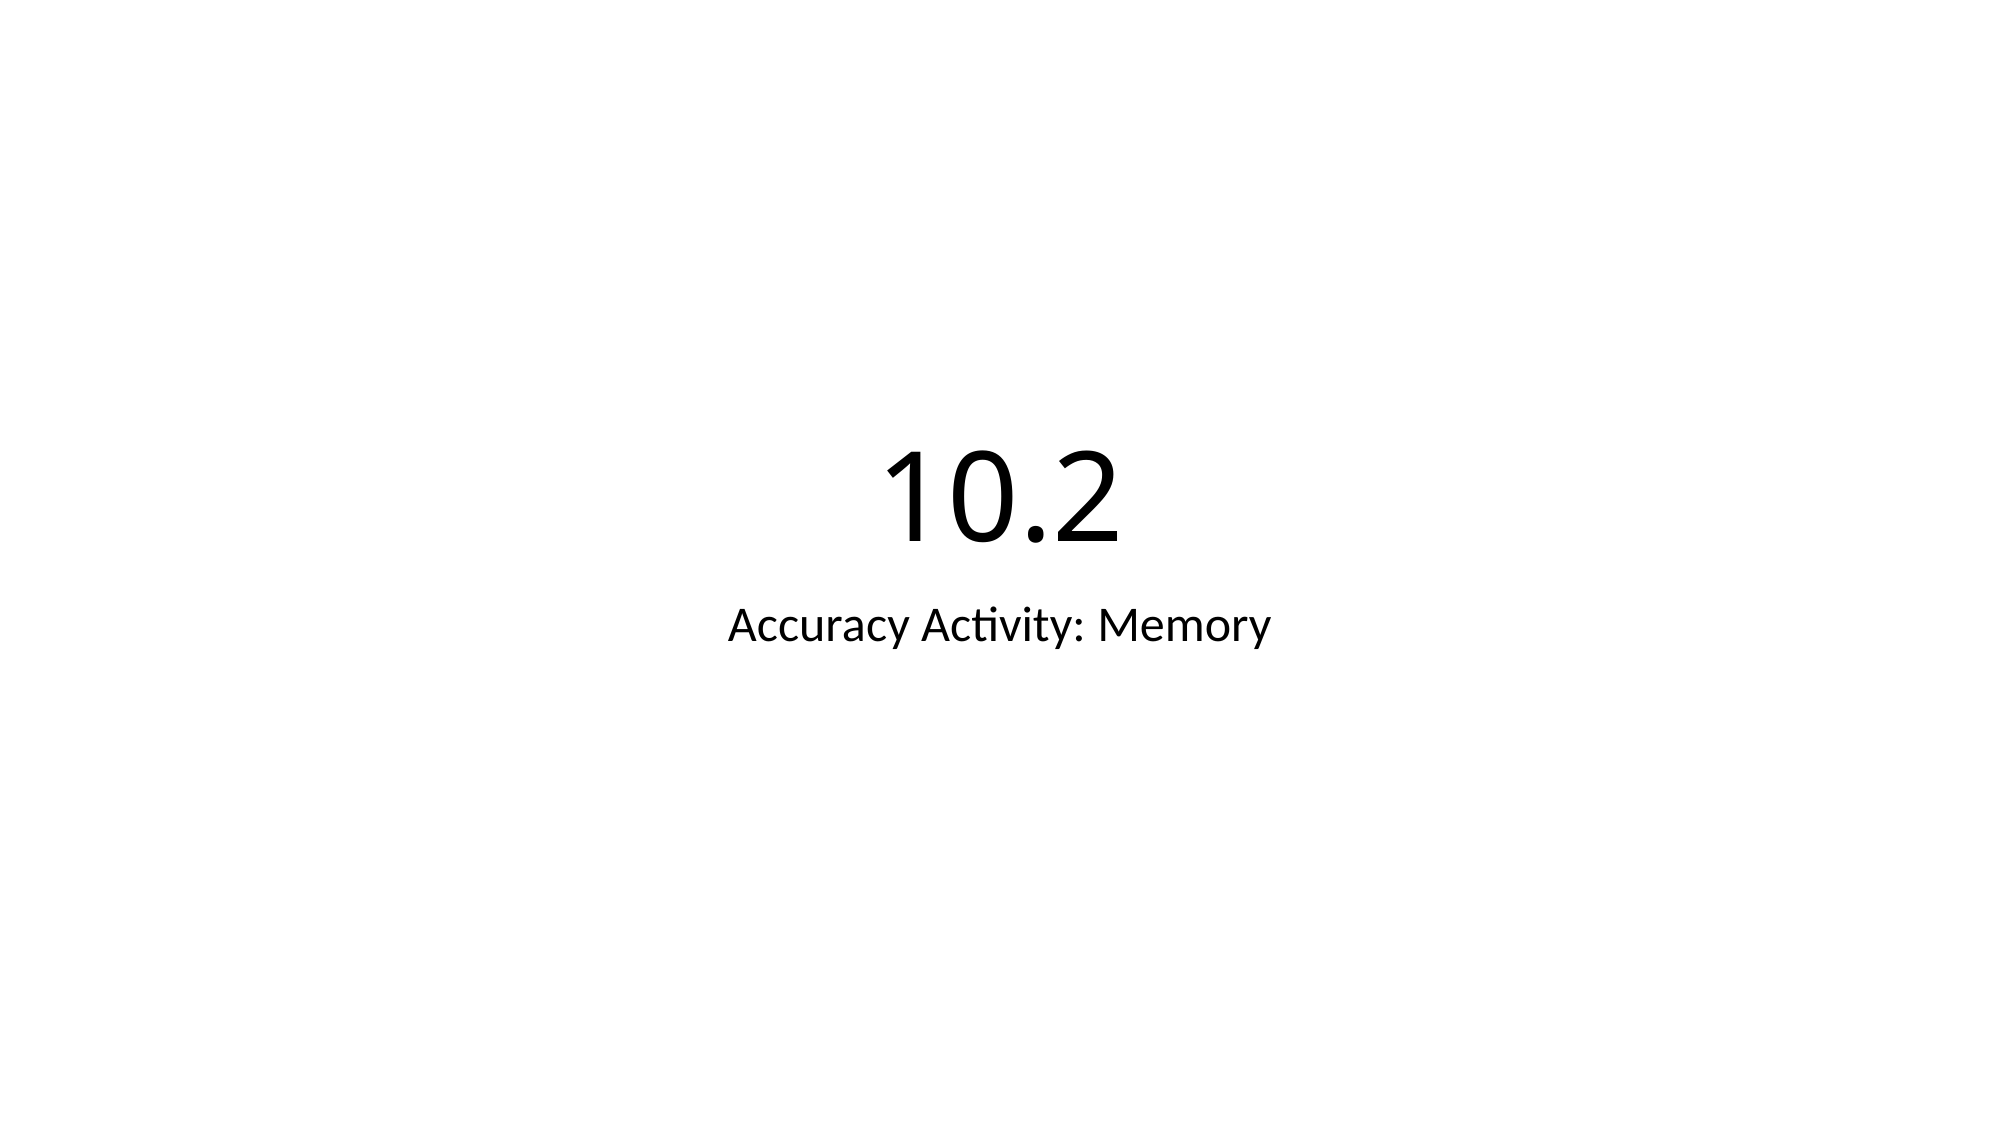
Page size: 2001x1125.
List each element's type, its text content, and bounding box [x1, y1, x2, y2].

title 10.2 [249, 184, 1750, 576]
subtitle Accuracy Activity: Memory [249, 590, 1750, 863]
